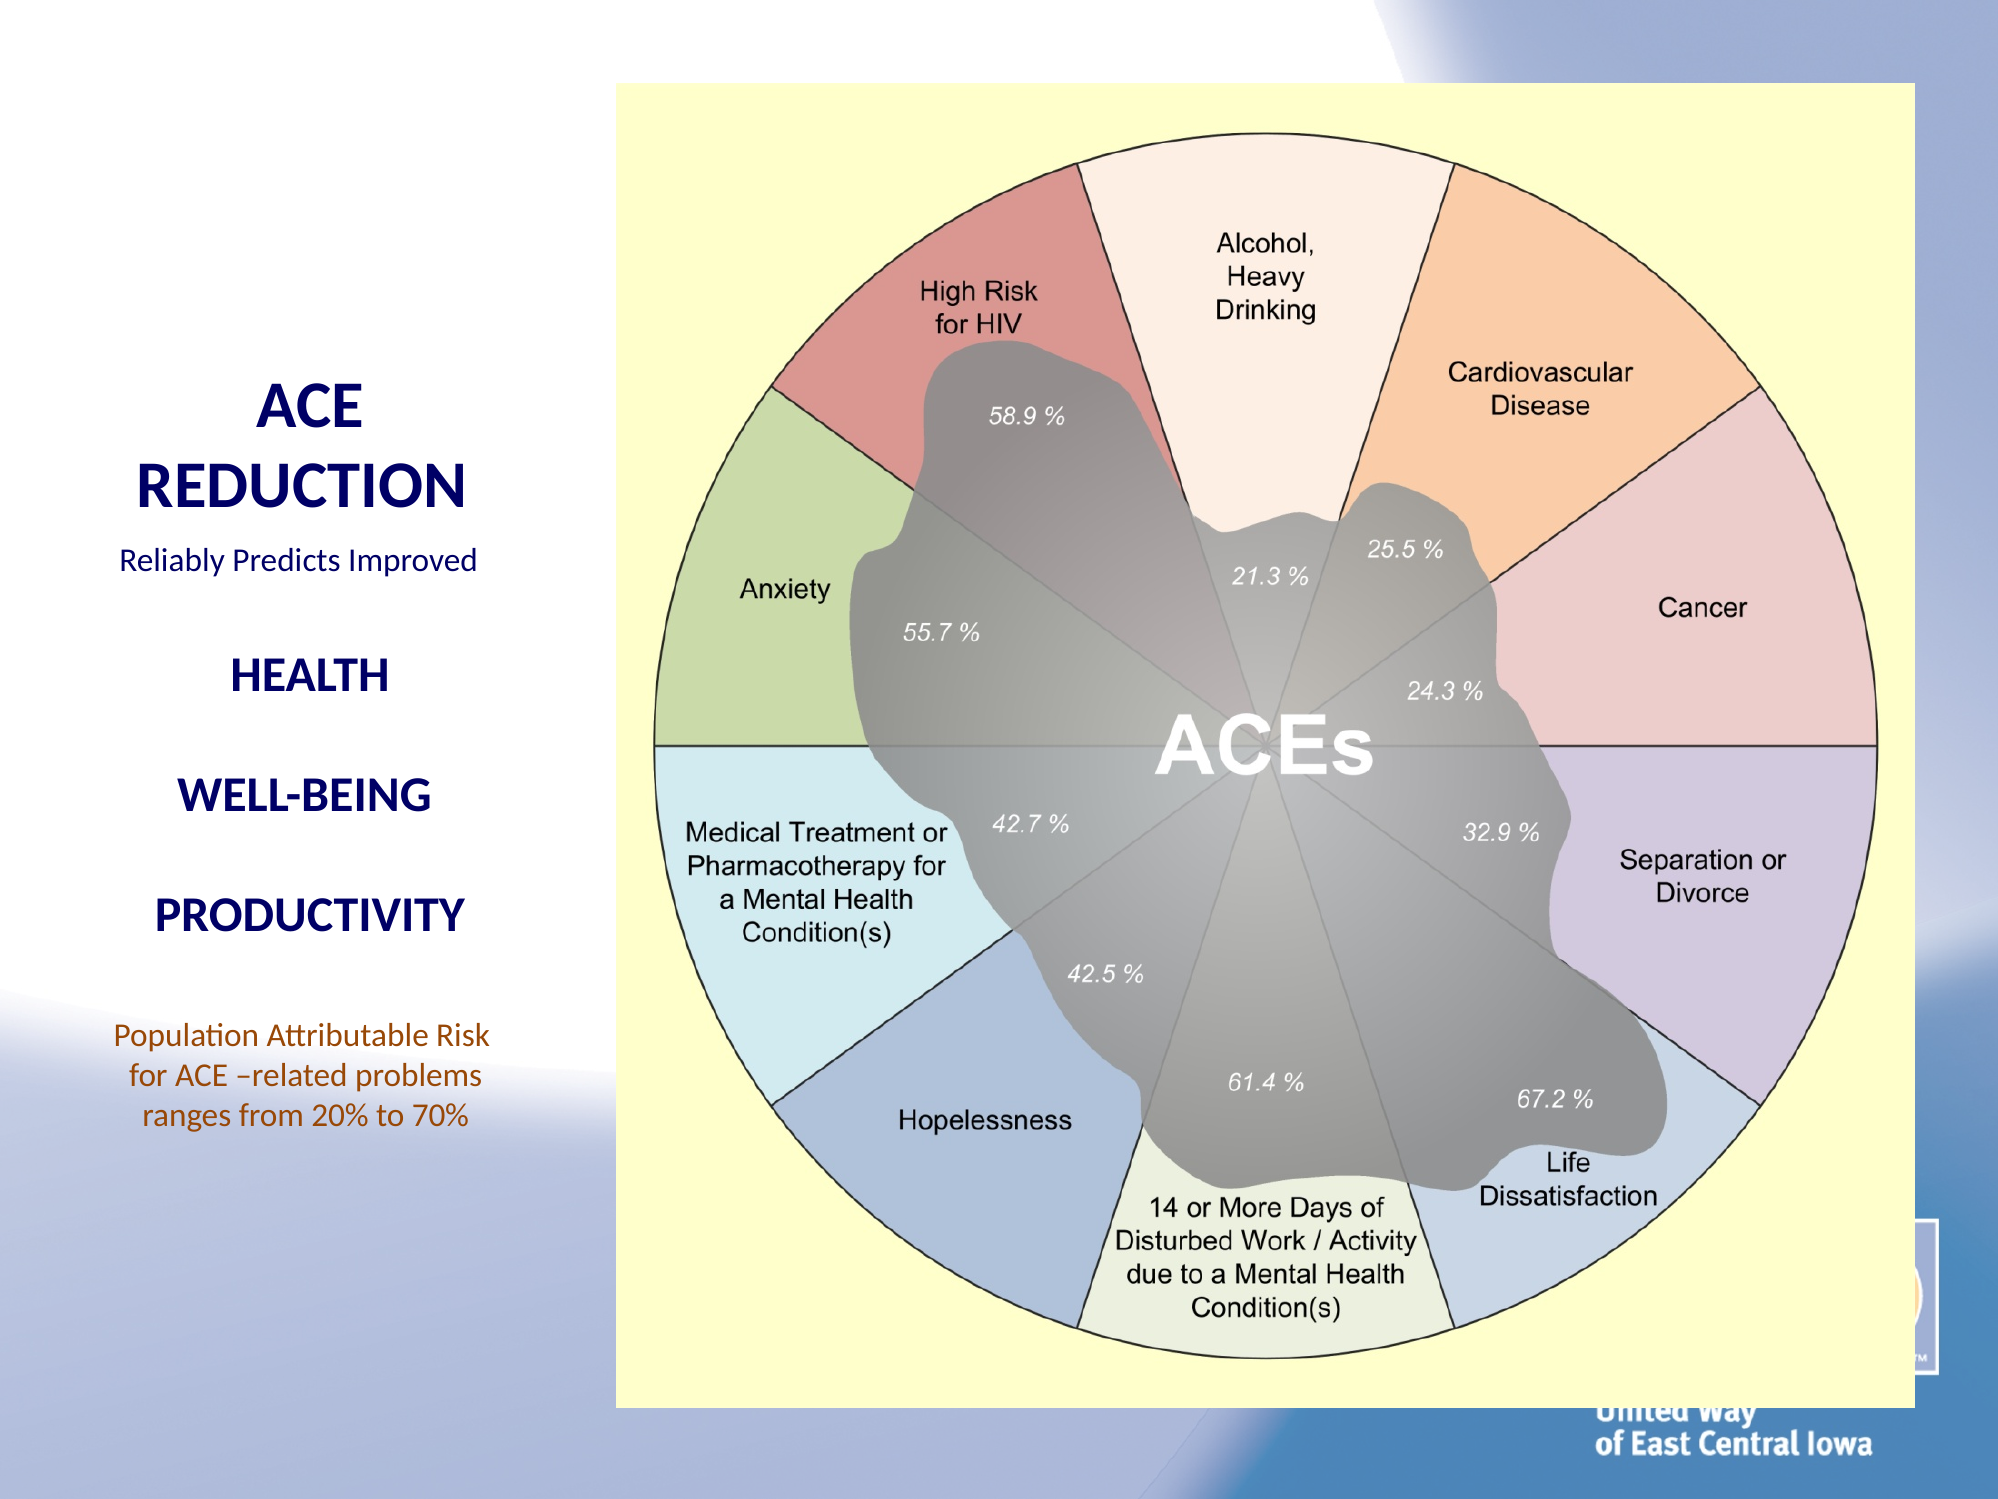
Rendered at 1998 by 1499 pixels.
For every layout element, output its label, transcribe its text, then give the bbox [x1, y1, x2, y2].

text_box Population Attributable Risk for ACE –related problems ranges from 20% to 70% [64, 1003, 548, 1143]
picture [615, 83, 1916, 1408]
text_box ACE Reduction Reliably Predicts Improved Health Well-being Productivity [68, 291, 552, 952]
